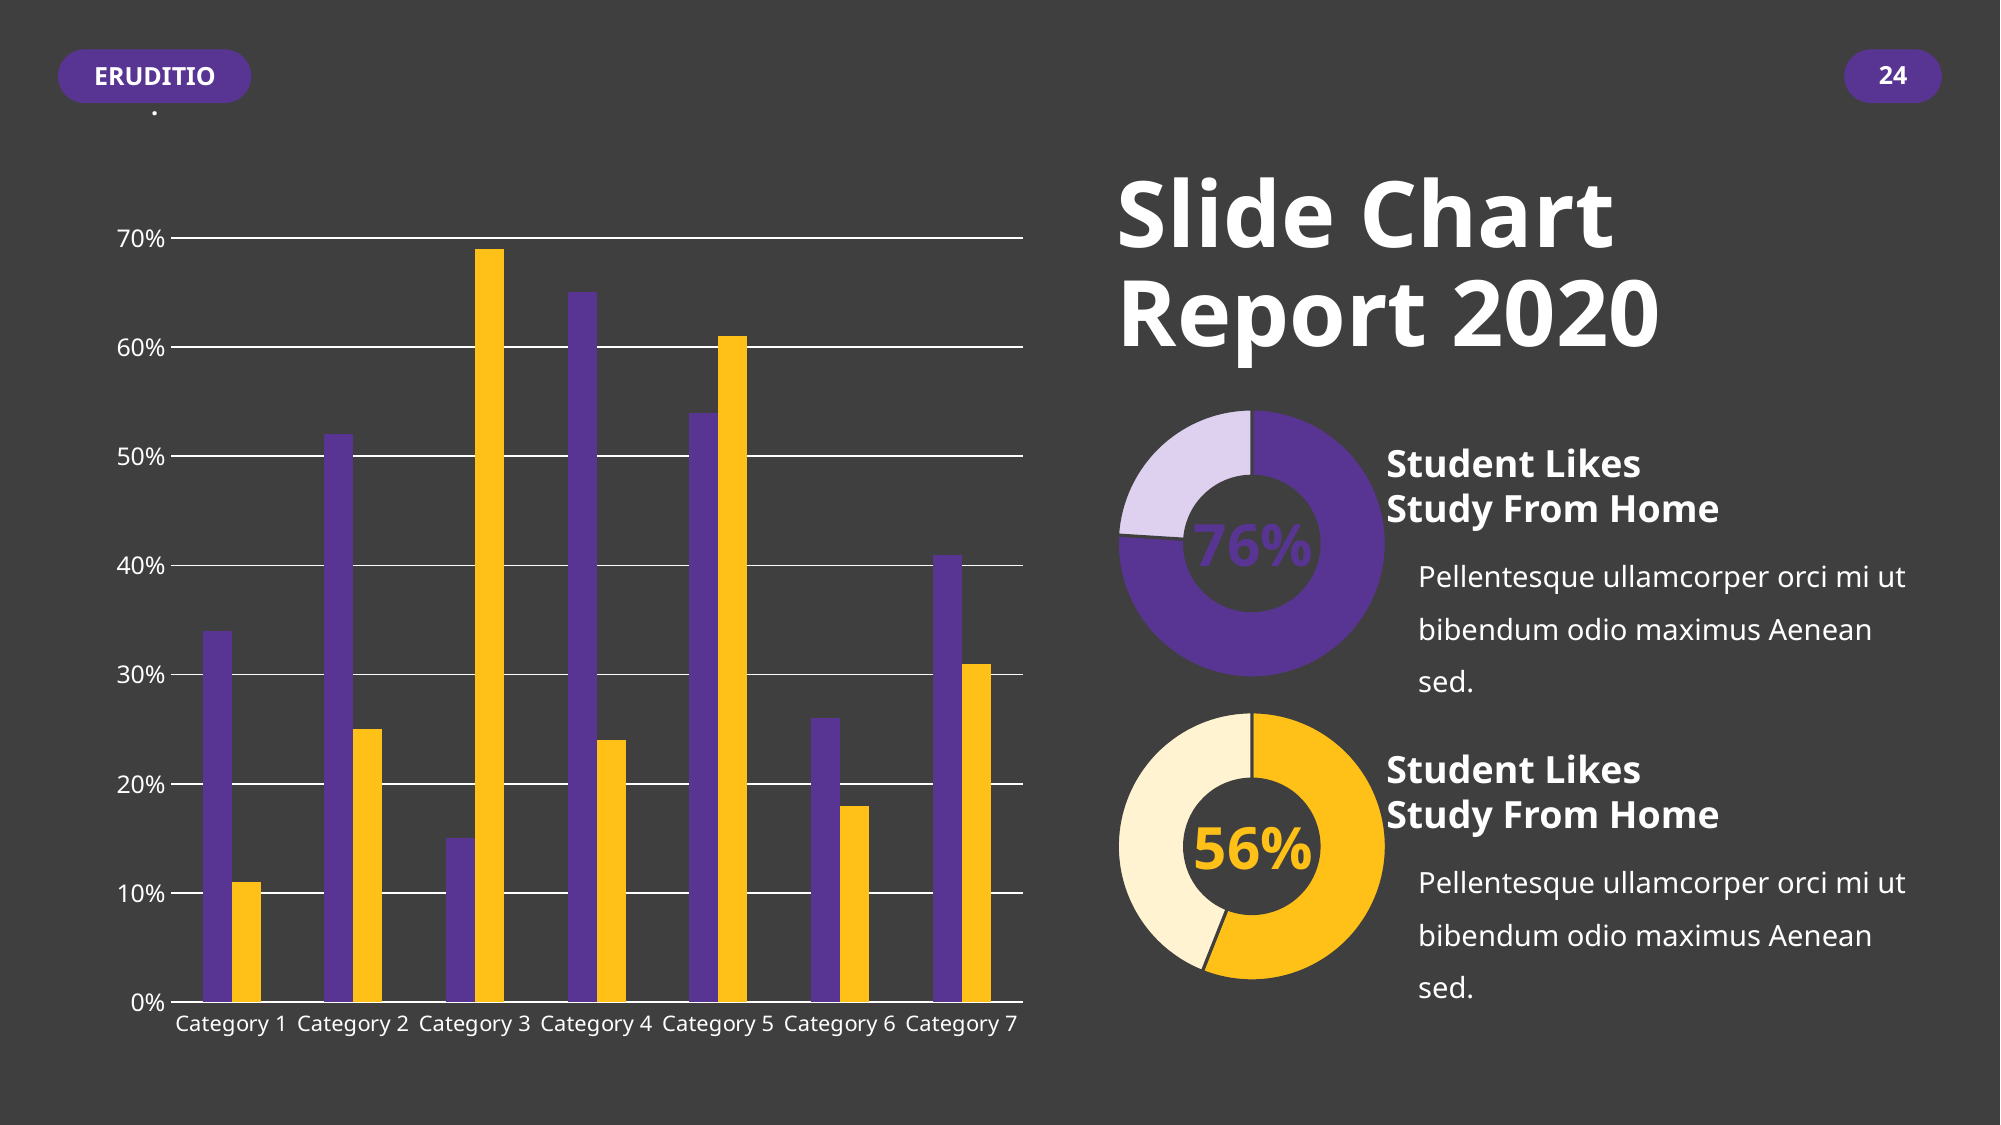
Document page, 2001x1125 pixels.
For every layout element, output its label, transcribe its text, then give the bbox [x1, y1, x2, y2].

title Slide Chart Report 2020 [1101, 108, 2000, 425]
chart [1101, 706, 1402, 987]
text_box Pellentesque ullamcorper orci mi ut bibendum odio maximus Aenean sed. [1403, 839, 1925, 1012]
text_box Student Likes Study From Home [1402, 738, 1735, 843]
chart [1101, 403, 1402, 684]
text_box Student Likes Study From Home [1402, 432, 1735, 538]
text_box Pellentesque ullamcorper orci mi ut bibendum odio maximus Aenean sed. [1403, 533, 1925, 706]
chart [115, 136, 1024, 1038]
